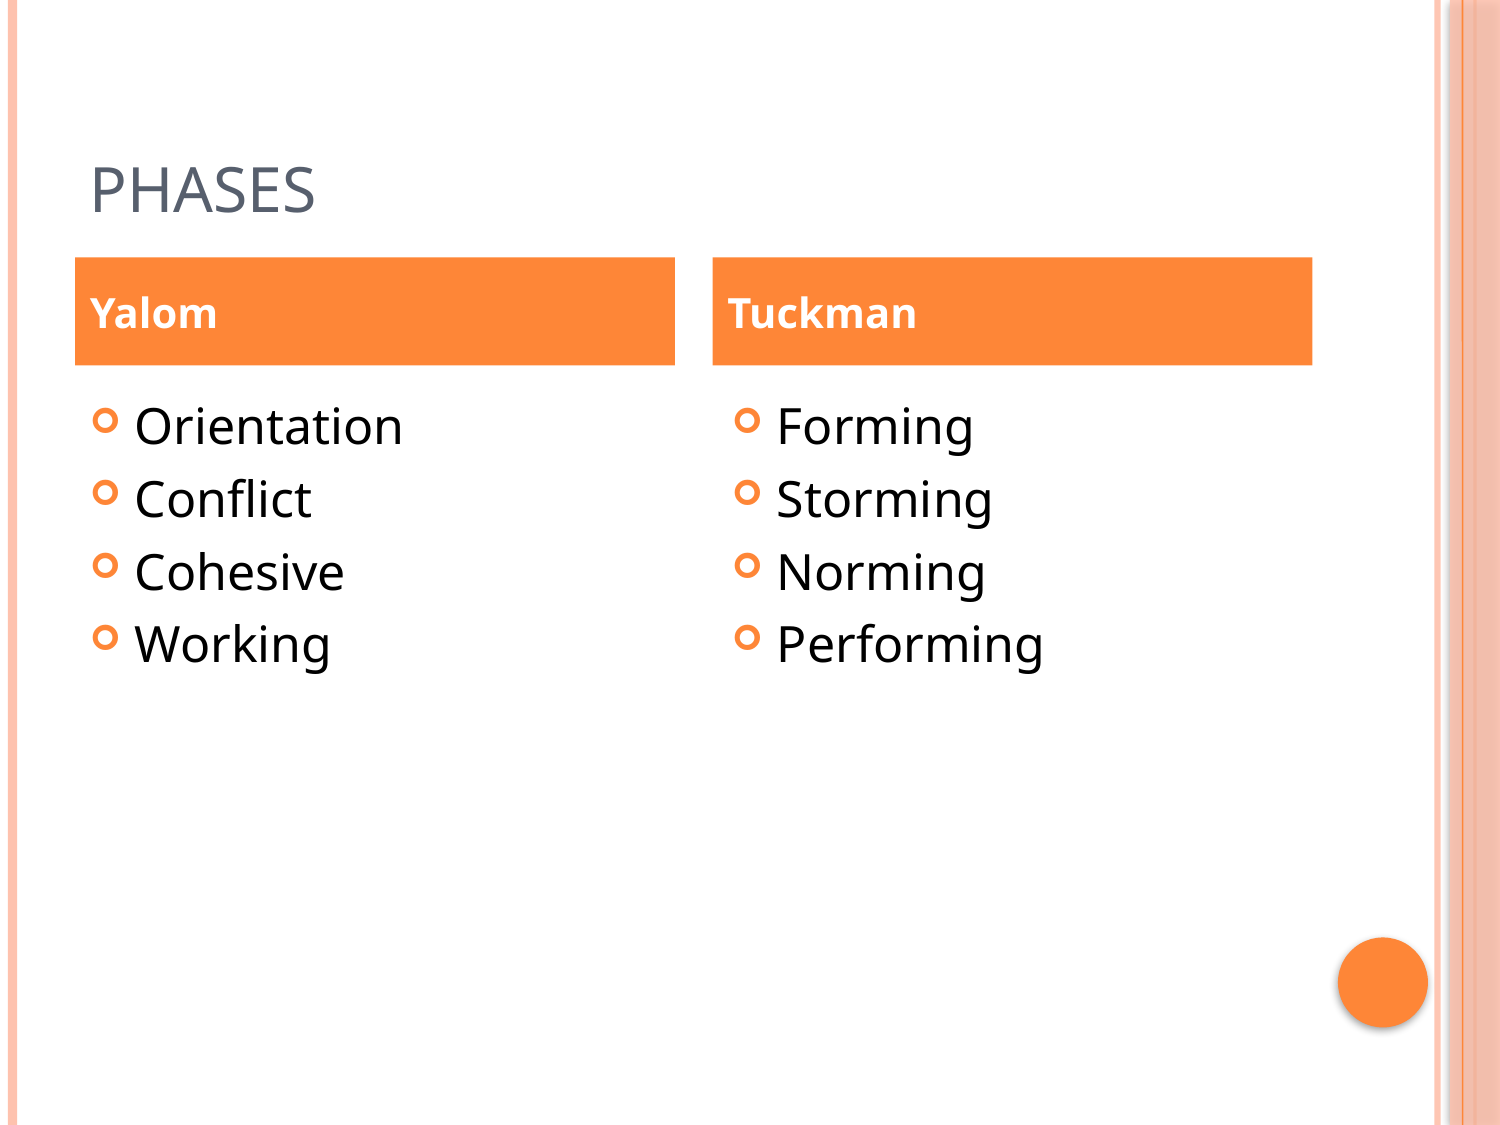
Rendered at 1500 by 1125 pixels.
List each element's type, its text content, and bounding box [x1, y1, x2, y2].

list Forming Storming Norming Performing [717, 387, 1318, 1025]
list Yalom [75, 257, 675, 366]
title Phases [75, 44, 1313, 233]
list Tuckman [712, 257, 1313, 366]
list Orientation Conflict Cohesive Working [75, 387, 675, 1025]
